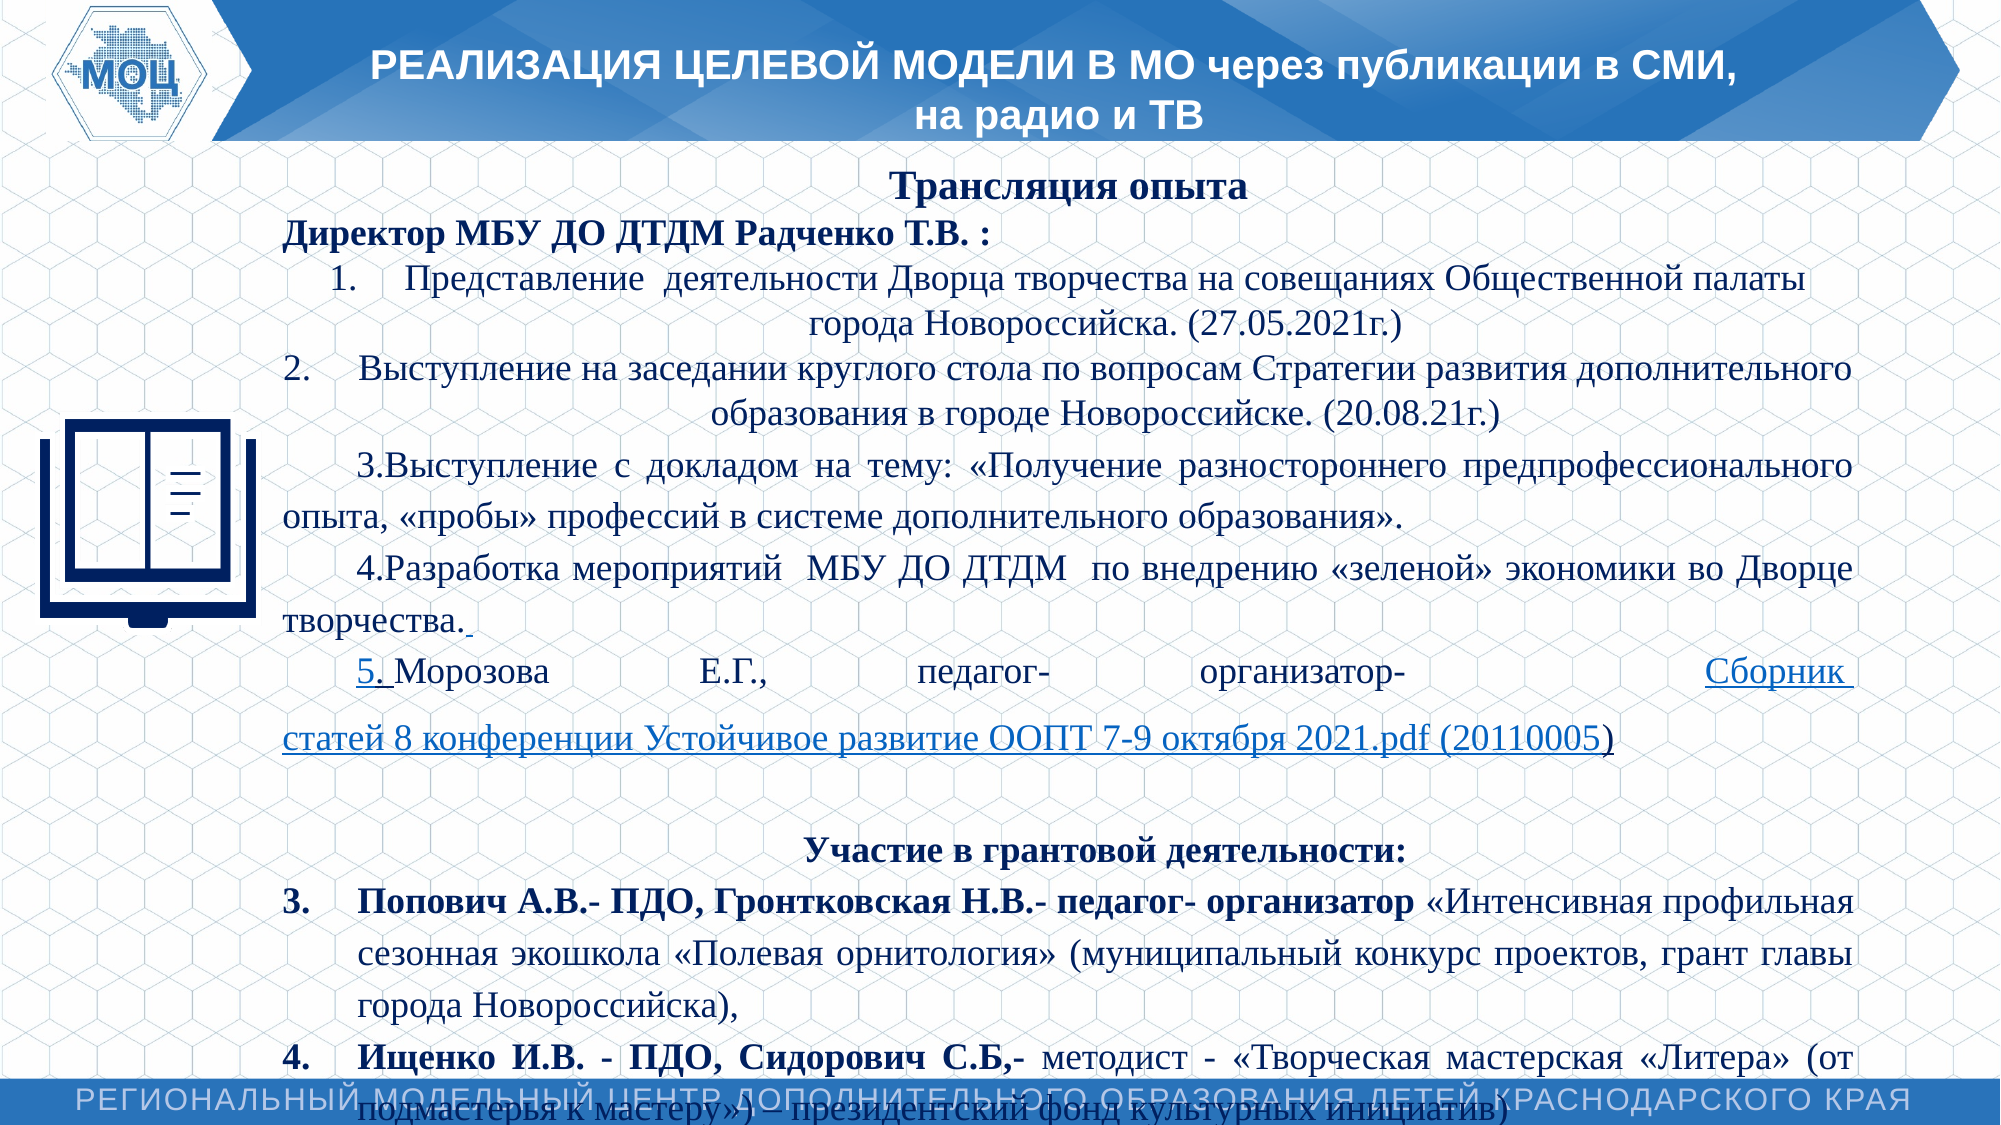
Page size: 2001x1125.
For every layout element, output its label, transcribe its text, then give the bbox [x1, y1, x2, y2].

text_box Трансляция опыта Директор МБУ ДО ДТДМ Радченко Т.В. : Представление деятельности Дворца творчества на совещаниях Общественной палаты города Новороссийска. (27.05.2021г.) Выступление на заседании круглого стола по вопросам Стратегии развития дополнительного образования в городе Новороссийске. (20.08.21г.) 3.Выступление с докладом на тему: «Получение разностороннего предпрофессионального опыта, «пробы» профессий в системе дополнительного образования». 4.Разработка мероприятий МБУ ДО ДТДМ по внедрению «зеленой» экономики во Дворце творчества. 5. Морозова Е.Г., педагог- организатор- Сборник статей 8 конференции Устойчивое развитие ООПТ 7-9 октября 2021.pdf (20110005) Участие в грантовой деятельности: Попович А.В.- ПДО, Гронтковская Н.В.- педагог- организатор «Интенсивная профильная сезонная экошкола «Полевая орнитология» (муниципальный конкурс проектов, грант главы города Новороссийска), Ищенко И.В. - ПДО, Сидорович С.Б,- методист - «Творческая мастерская «Литера» (от подмастерья к мастеру») – президентский фонд культурных инициатив) [267, 150, 1870, 1071]
text_box РЕАЛИЗАЦИЯ ЦЕЛЕВОЙ МОДЕЛИ В МО через публикации в СМИ, на радио и ТВ [214, 141, 1905, 146]
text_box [0, 1071, 2000, 1125]
picture [0, 0, 2001, 1125]
